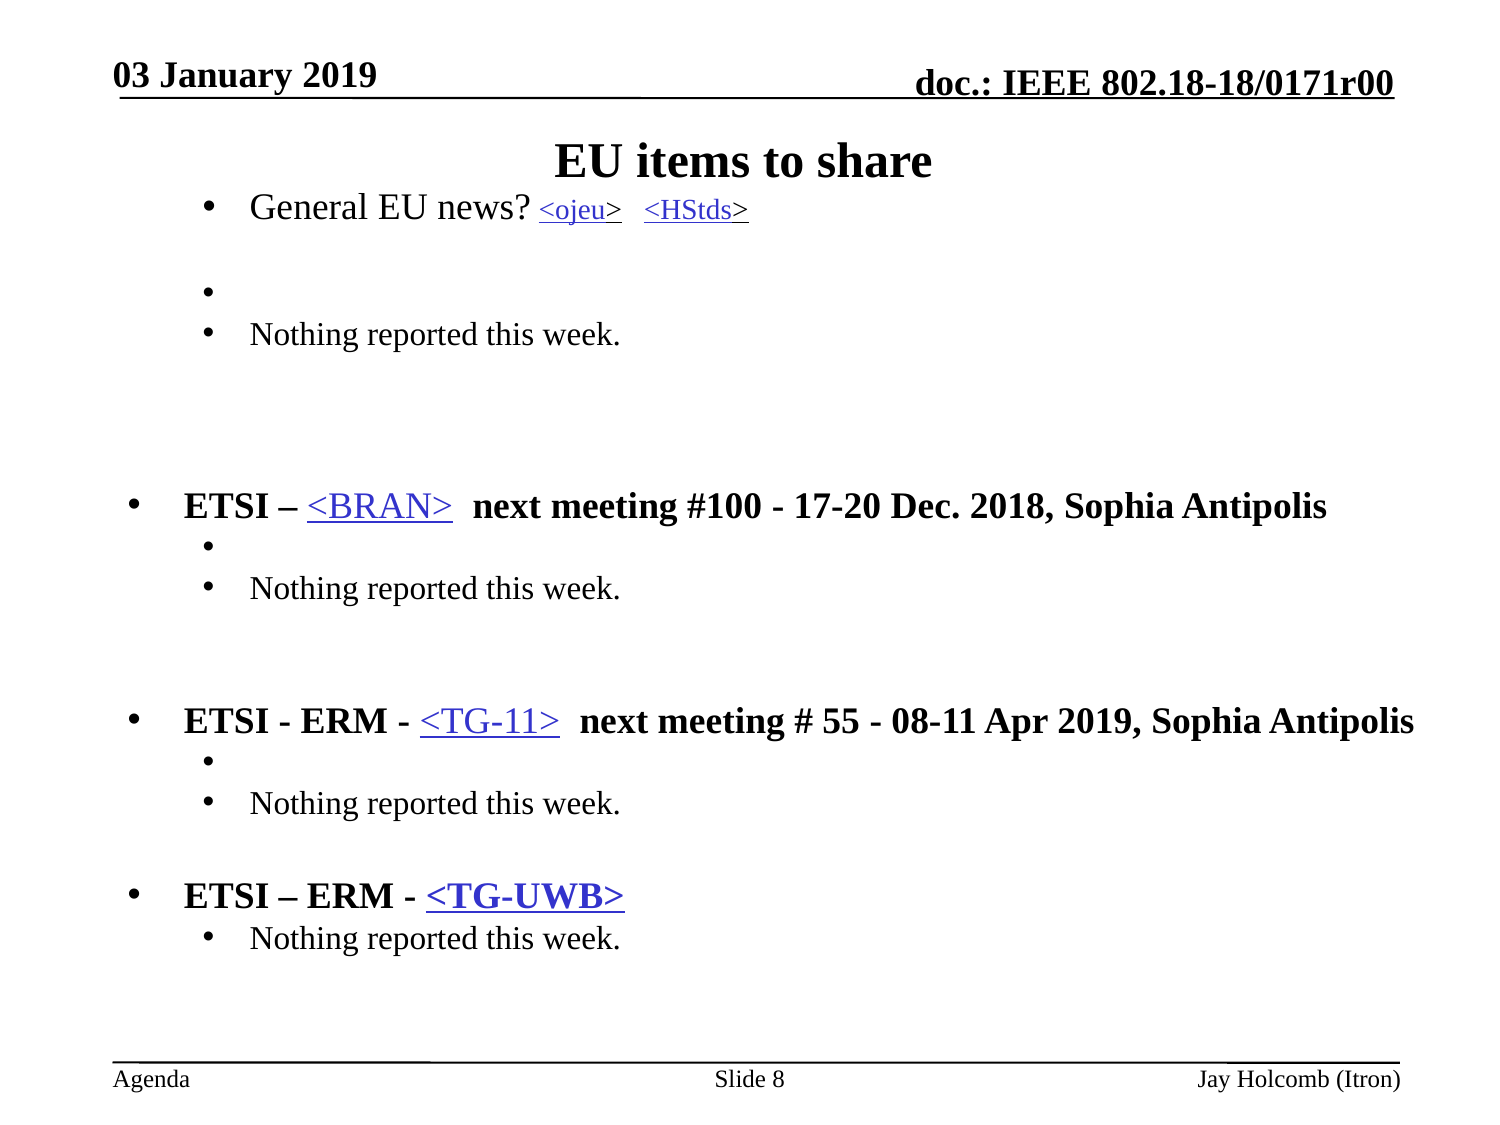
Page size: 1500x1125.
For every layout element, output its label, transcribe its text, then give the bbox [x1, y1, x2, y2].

title EU items to share [112, 100, 1388, 174]
footer Jay Holcomb (Itron) [878, 1061, 1402, 1093]
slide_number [112, 49, 488, 95]
list General EU news? <ojeu> <HStds> Nothing reported this week. ETSI – <BRAN> next meeting #100 - 17-20 Dec. 2018, Sophia Antipolis Nothing reported this week. ETSI - ERM - <TG-11> next meeting # 55 - 08-11 Apr 2019, Sophia Antipolis Nothing reported this week. ETSI – ERM - <TG-UWB> Nothing reported this week. [112, 174, 1476, 1063]
slide_number Slide 8 [699, 1061, 800, 1123]
